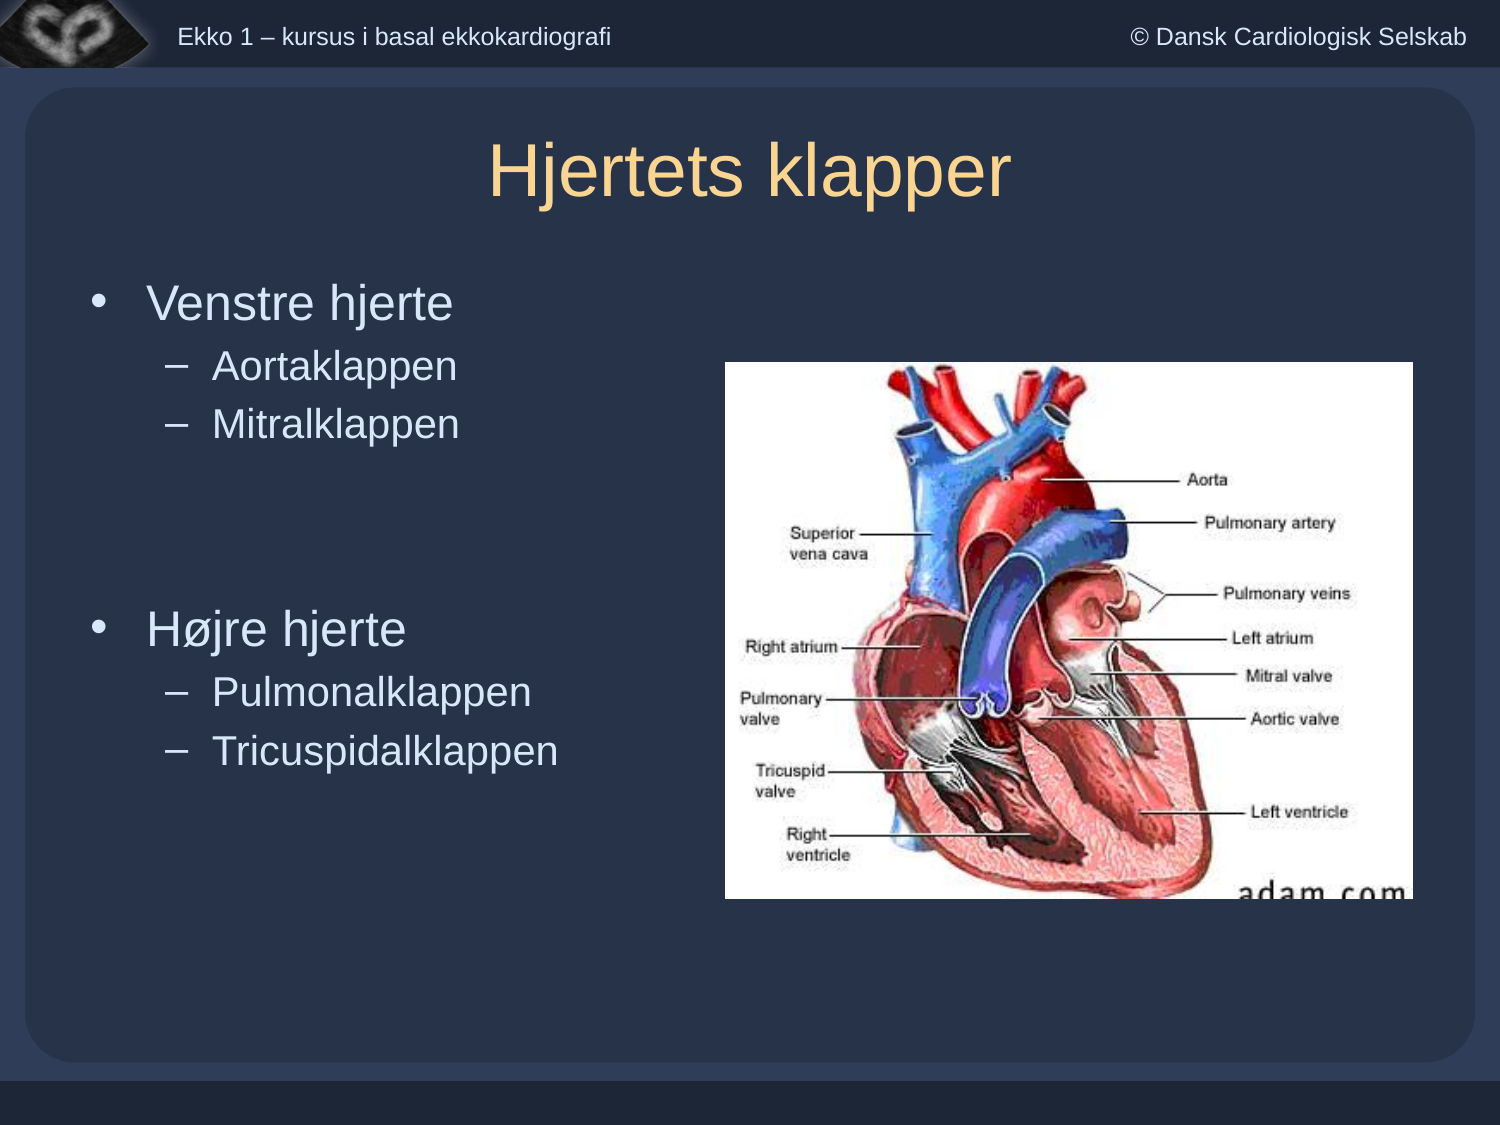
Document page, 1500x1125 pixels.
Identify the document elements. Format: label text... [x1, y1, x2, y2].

list Venstre hjerte Aortaklappen Mitralklappen Højre hjerte Pulmonalklappen Tricuspidalklappen [74, 262, 1426, 1051]
picture [0, 0, 185, 68]
picture [724, 362, 1413, 900]
title Hjertets klapper [74, 99, 1426, 233]
